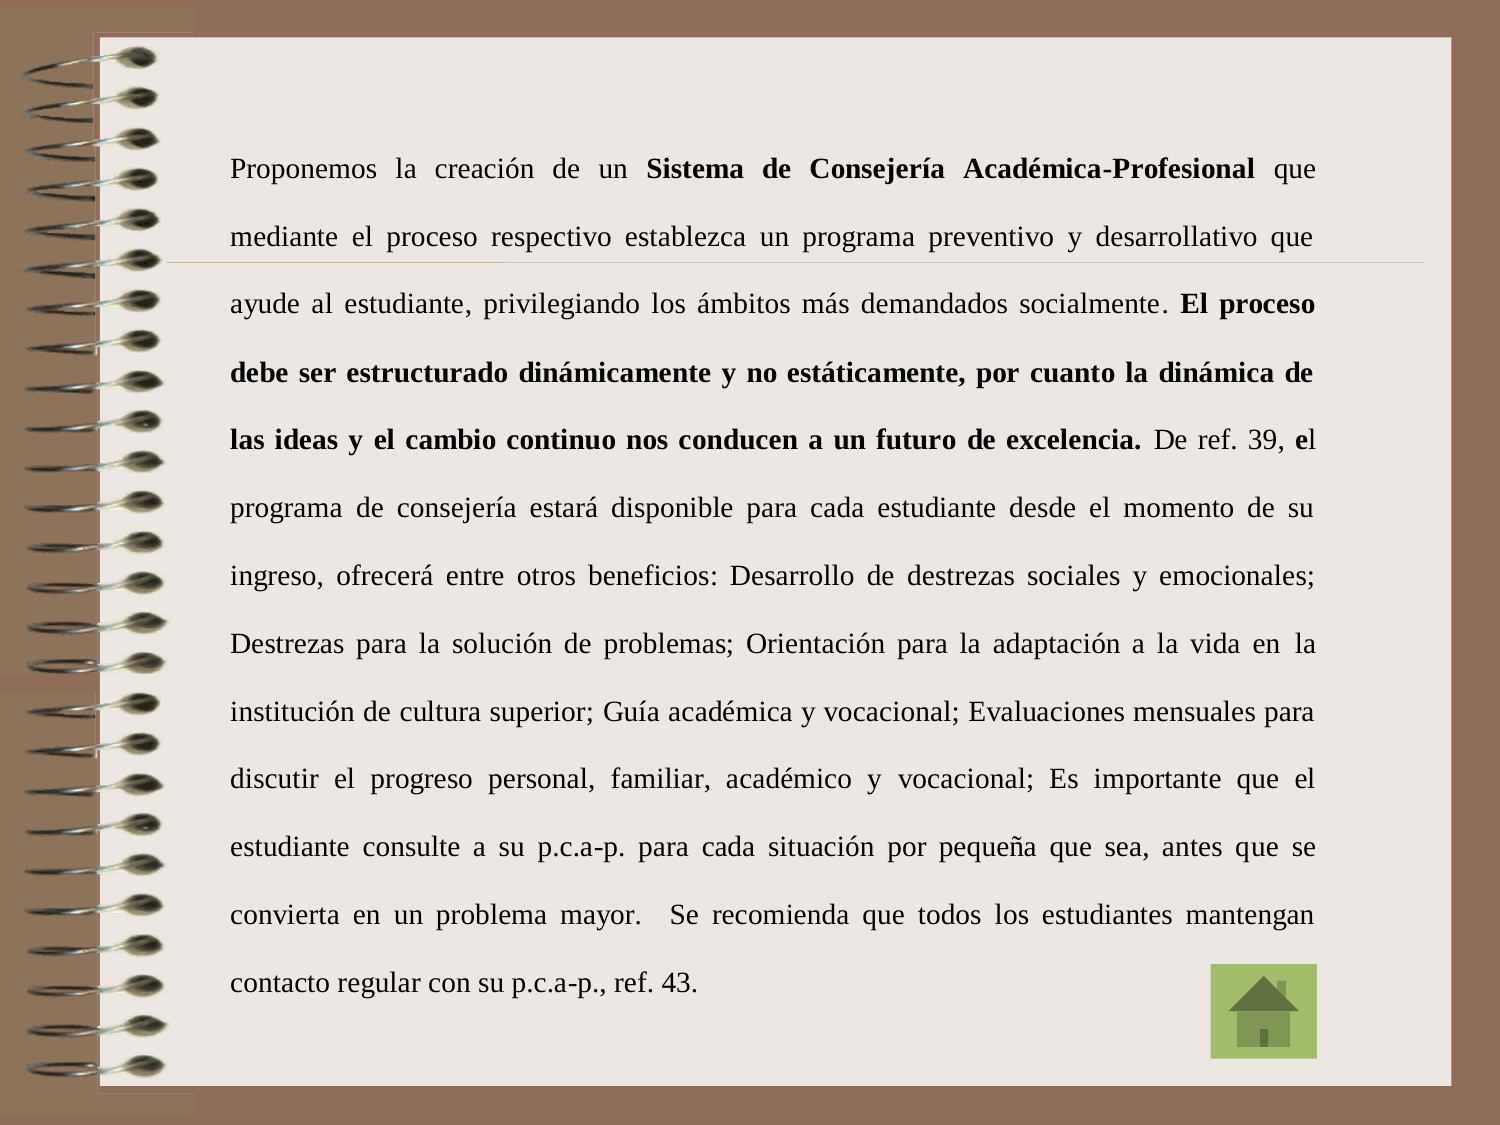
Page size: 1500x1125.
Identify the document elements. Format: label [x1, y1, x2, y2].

picture [0, 8, 194, 674]
text_box [1210, 1041, 1317, 1059]
picture [0, 692, 194, 1115]
title [229, 151, 1318, 1034]
